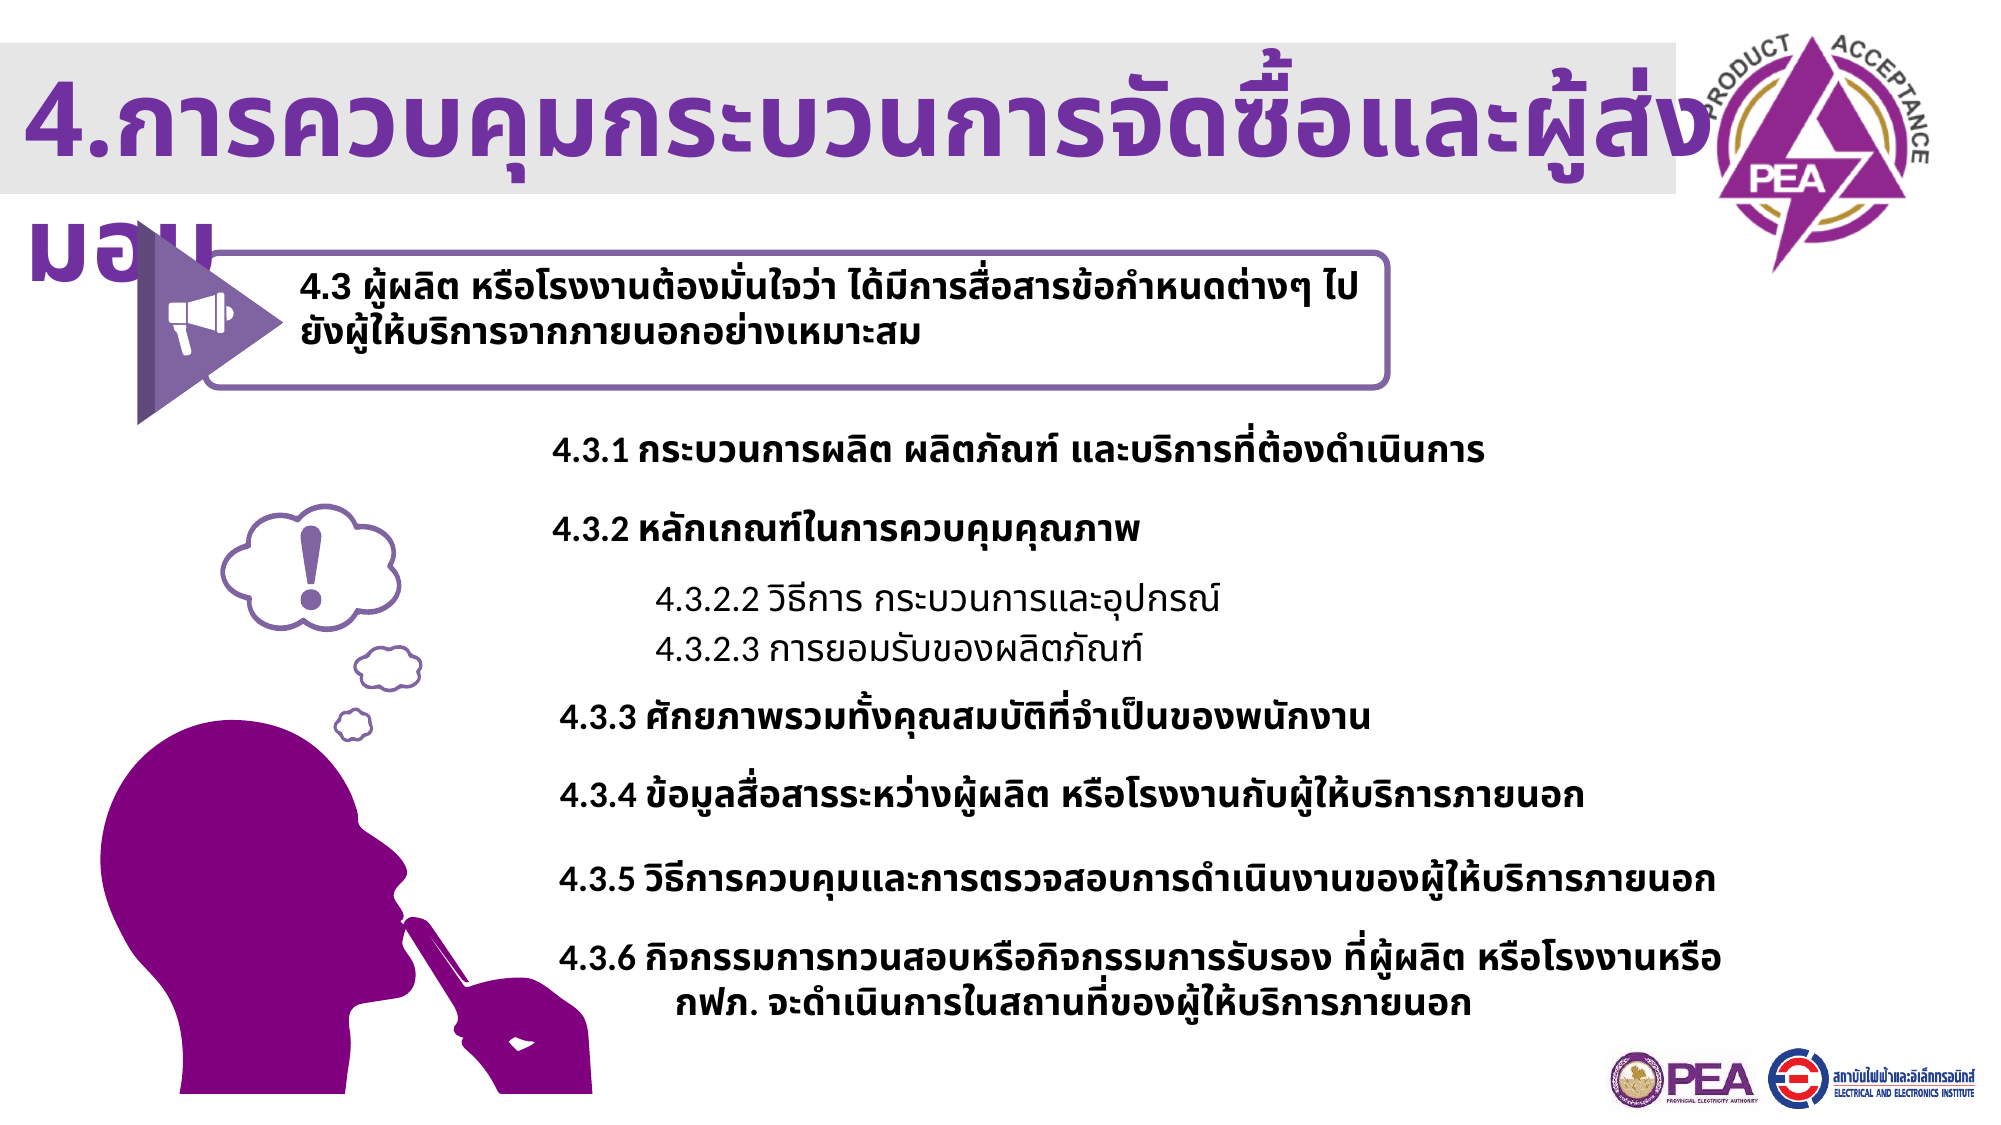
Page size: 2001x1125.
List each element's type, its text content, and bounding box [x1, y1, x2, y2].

text_box [0, 42, 1671, 194]
text_box 4.3.2.2 วิธีการ กระบวนการและอุปกรณ์ [640, 566, 1674, 627]
text_box 4.3 ผู้ผลิต หรือโรงงานต้องมั่นใจว่า ได้มีการสื่อสารข้อกำหนดต่างๆ ไปยังผู้ให้บริการจากภายนอกอย่างเหมาะสม [287, 302, 1377, 360]
text_box 4.3.1 กระบวนการผลิต ผลิตภัณฑ์ และบริการที่ต้องดำเนินการ [537, 417, 1571, 478]
text_box 4.3.2 หลักเกณฑ์ในการควบคุมคุณภาพ [537, 496, 1223, 556]
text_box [1605, 1044, 1976, 1113]
text_box 4.3.3 ศักยภาพรวมทั้งคุณสมบัติที่จำเป็นของพนักงาน [597, 684, 1420, 745]
text_box 4.3.6 กิจกรรมการทวนสอบหรือกิจกรรมการรับรอง ที่ผู้ผลิต หรือโรงงานหรือ กฟภ. จะดำเนินการในสถานที่ของผู้ให้บริการภายนอก [597, 925, 1825, 1031]
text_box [100, 503, 593, 1095]
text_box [137, 220, 284, 426]
text_box 4.3.2.3 การยอมรับของผลิตภัณฑ์ [640, 616, 1381, 677]
text_box 4.3.5 วิธีการควบคุมและการตรวจสอบการดำเนินงานของผู้ให้บริการภายนอก [597, 846, 1800, 906]
picture [1676, 17, 1948, 288]
text_box 4.3.4 ข้อมูลสื่อสารระหว่างผู้ผลิต หรือโรงงานกับผู้ให้บริการภายนอก [597, 762, 1674, 823]
text_box 4.การควบคุมกระบวนการจัดซื้อและผู้ส่งมอบ [24, 50, 1763, 302]
text_box [287, 302, 1390, 390]
